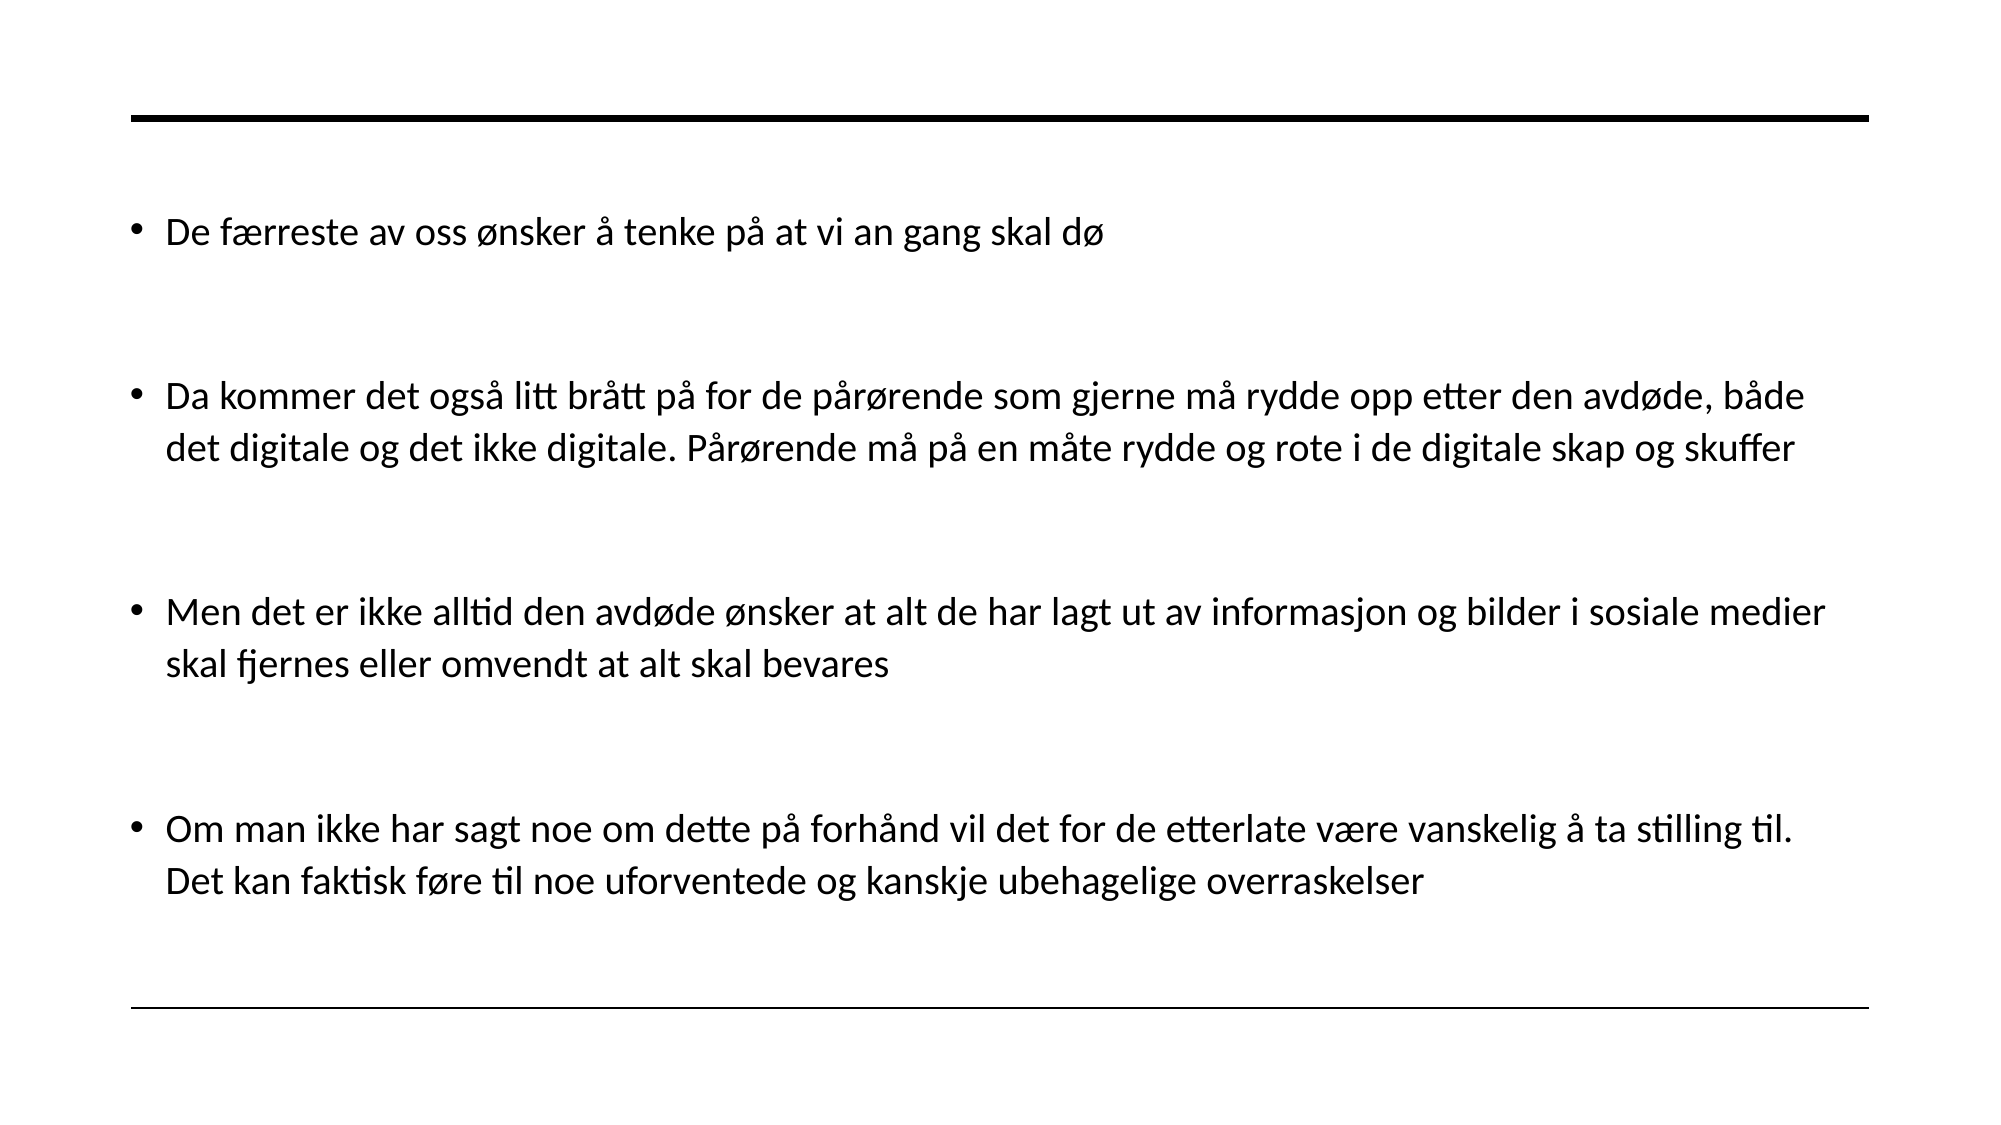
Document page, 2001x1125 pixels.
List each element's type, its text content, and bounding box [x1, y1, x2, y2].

list De færreste av oss ønsker å tenke på at vi an gang skal dø Da kommer det også litt brått på for de pårørende som gjerne må rydde opp etter den avdøde, både det digitale og det ikke digitale. Pårørende må på en måte rydde og rote i de digitale skap og skuffer Men det er ikke alltid den avdøde ønsker at alt de har lagt ut av informasjon og bilder i sosiale medier skal fjernes eller omvendt at alt skal bevares Om man ikke har sagt noe om dette på forhånd vil det for de etterlate være vanskelig å ta stilling til. Det kan faktisk føre til noe uforventede og kanskje ubehagelige overraskelser [114, 193, 1869, 973]
